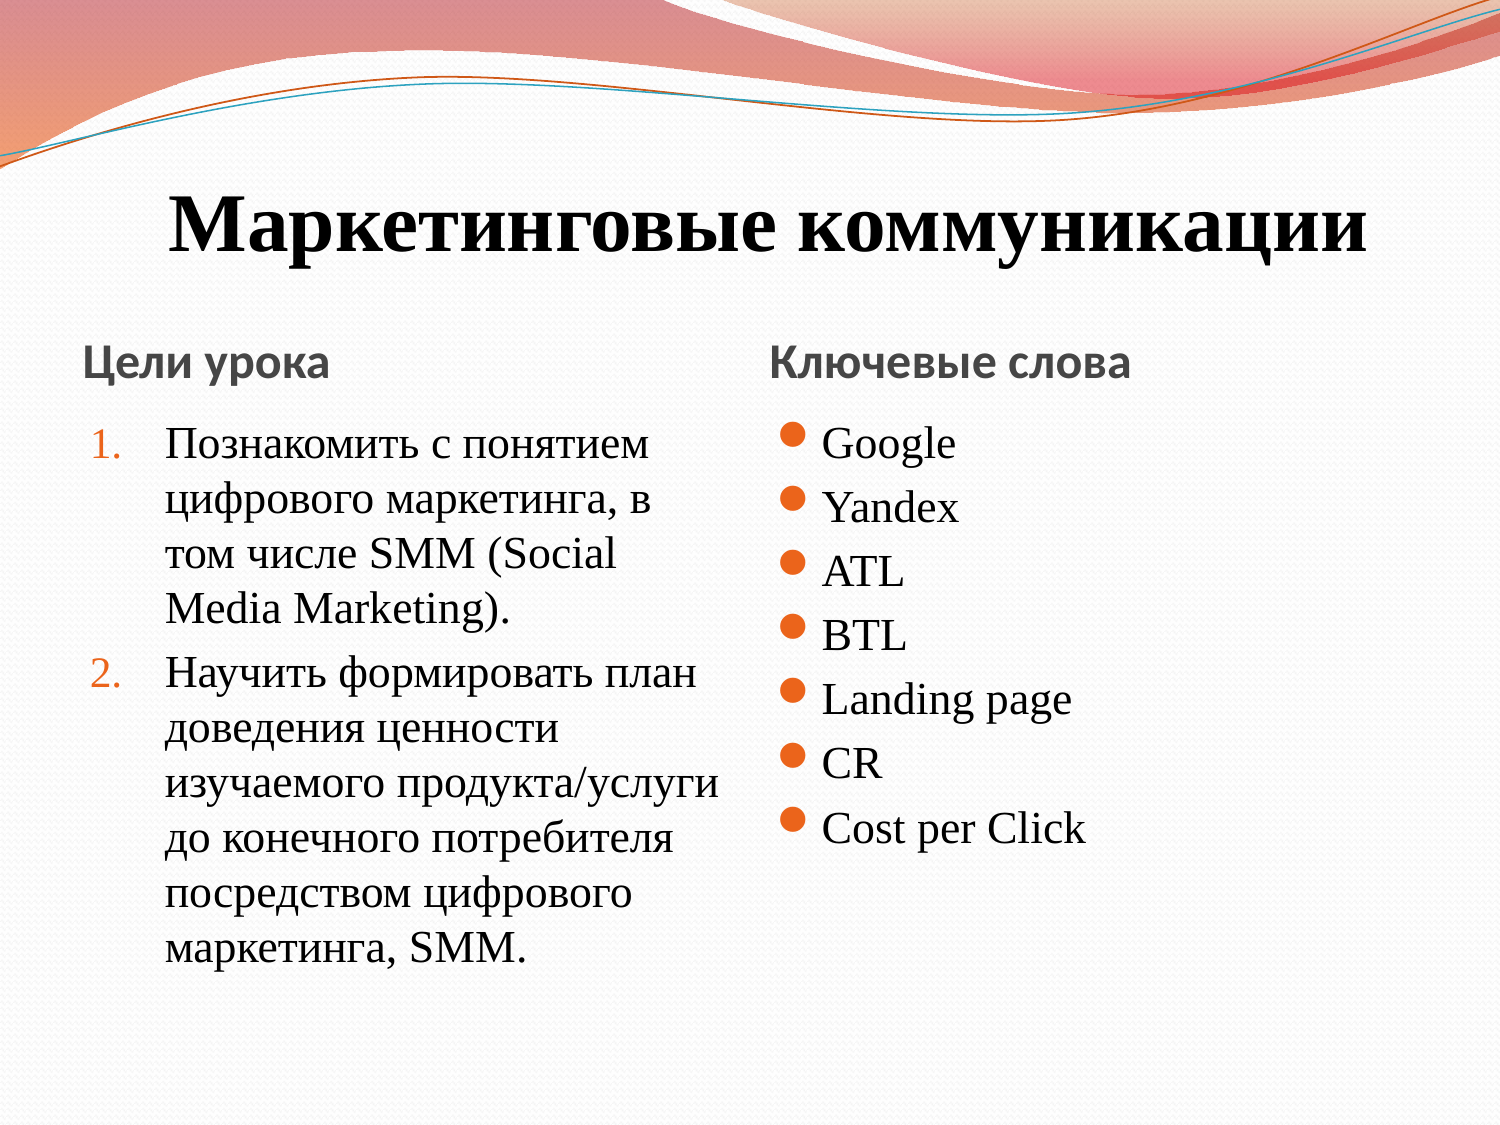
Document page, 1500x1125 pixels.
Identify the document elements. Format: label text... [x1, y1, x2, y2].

list Познакомить с понятием цифрового маркетинга, в том числе SMM (Social Media Marketing). Научить формировать план доведения ценности изучаемого продукта/услуги до конечного потребителя посредством цифрового маркетинга, SMM. [75, 412, 738, 1044]
list Google Yandex ATL BTL Landing page CR Cost per Click [761, 412, 1425, 1044]
list Цели урока [75, 304, 738, 412]
title Маркетинговые коммуникации [93, 140, 1444, 268]
list Ключевые слова [761, 305, 1425, 412]
